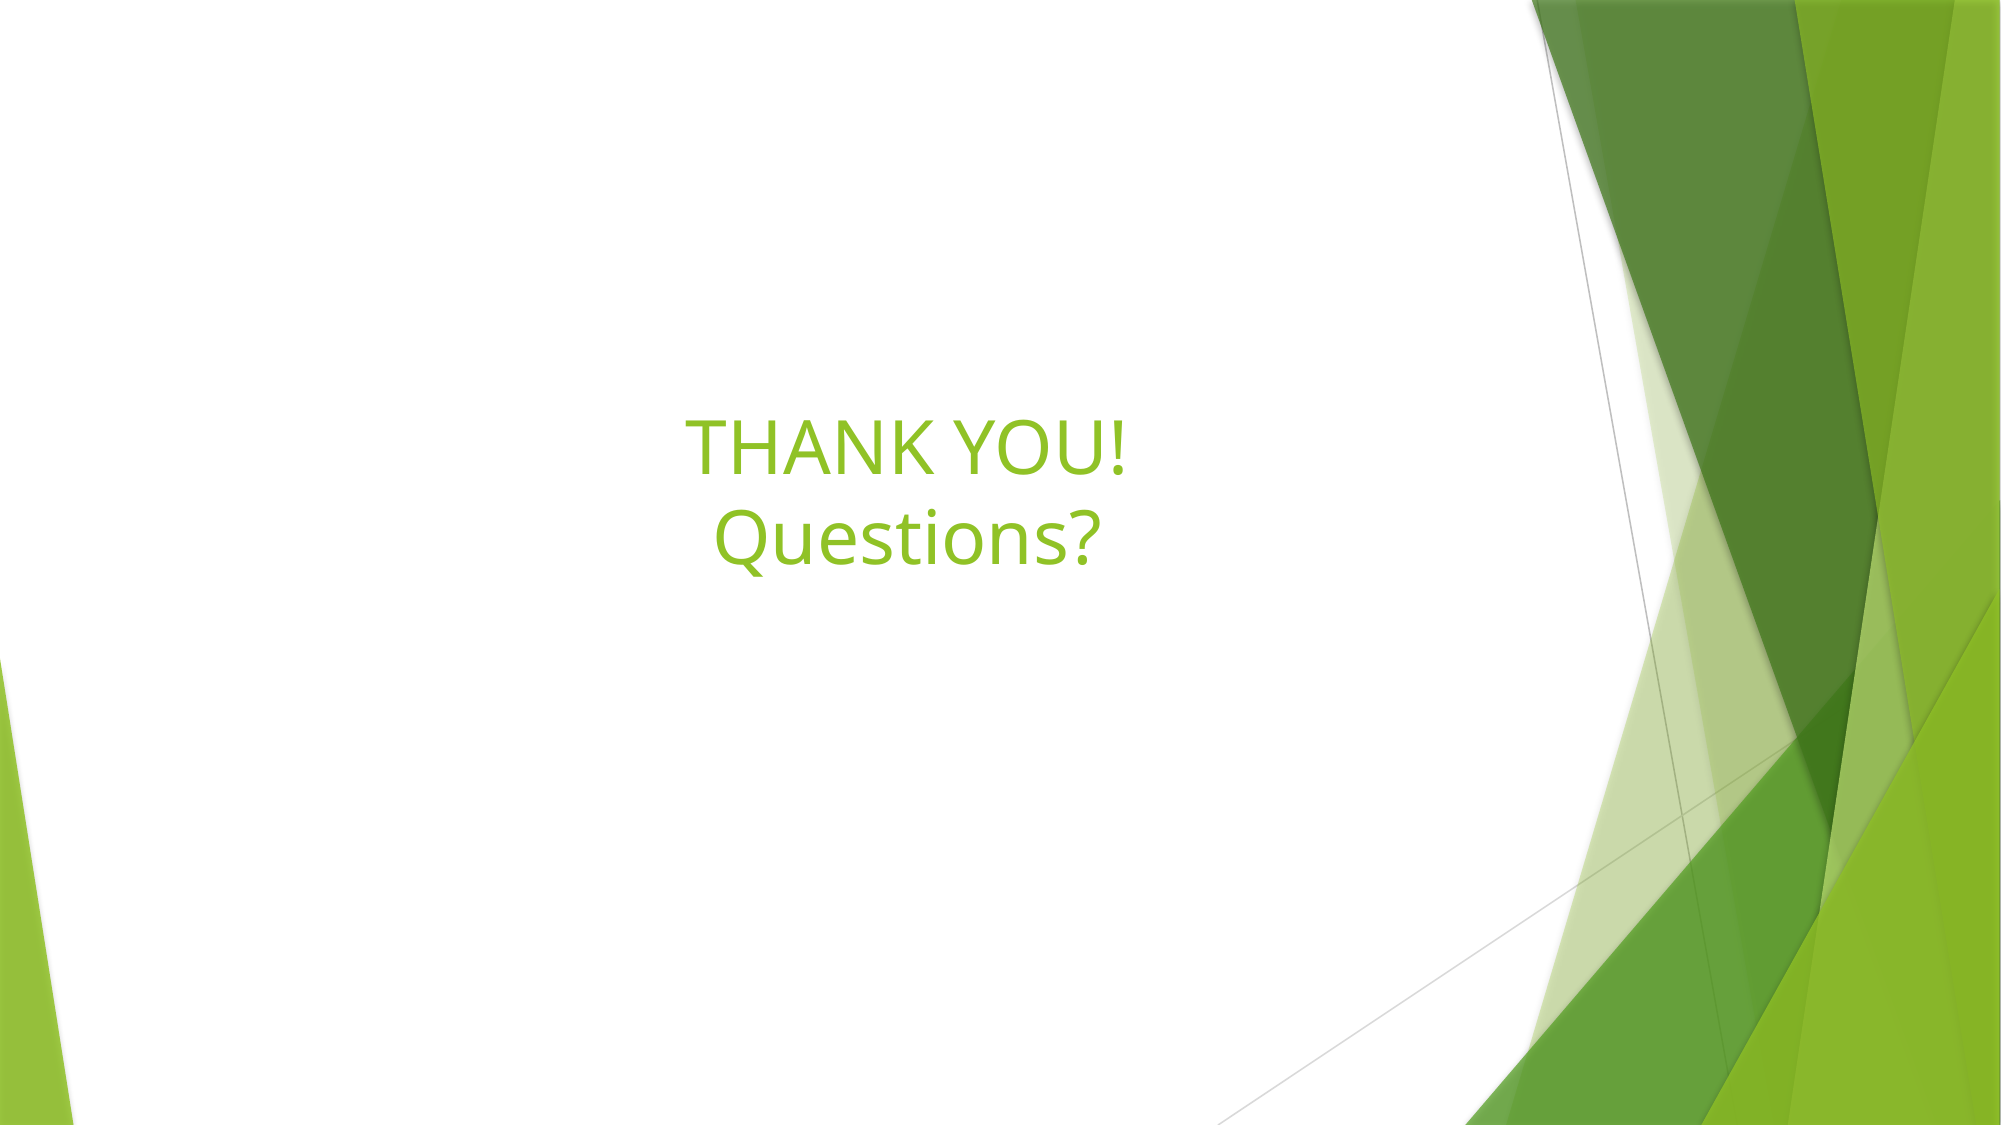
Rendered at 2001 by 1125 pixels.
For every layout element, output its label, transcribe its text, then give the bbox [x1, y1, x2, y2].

title THANK YOU! Questions? [653, 391, 1161, 609]
